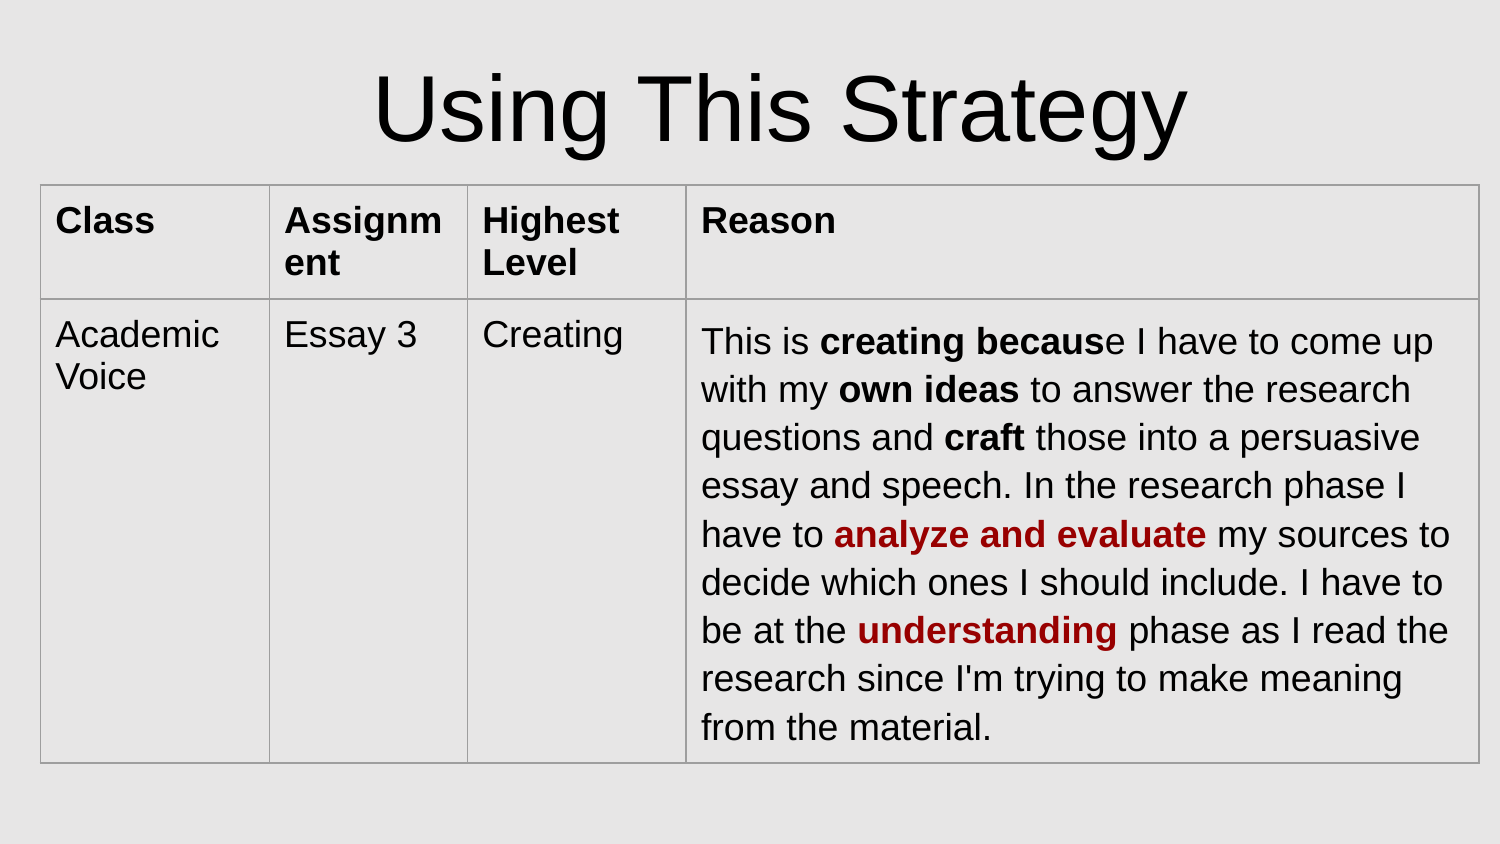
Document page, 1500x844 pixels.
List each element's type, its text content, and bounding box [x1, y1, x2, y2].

table_cell Creating [468, 300, 685, 762]
table_header Class [41, 186, 269, 298]
table_header Reason [687, 186, 1478, 298]
text_box Using This Strategy [352, 32, 1209, 169]
table_cell Essay 3 [270, 300, 467, 762]
table_header Assignment [270, 186, 467, 298]
table_cell This is creating because I have to come up with my own ideas to answer the research questions and craft those into a persuasive essay and speech. In the research phase I have to analyze and evaluate my sources to decide which ones I should include. I have to be at the understanding phase as I read the research since I'm trying to make meaning from the material. [687, 300, 1478, 762]
table_header Highest Level [468, 186, 685, 298]
table_cell Academic Voice [41, 300, 269, 762]
